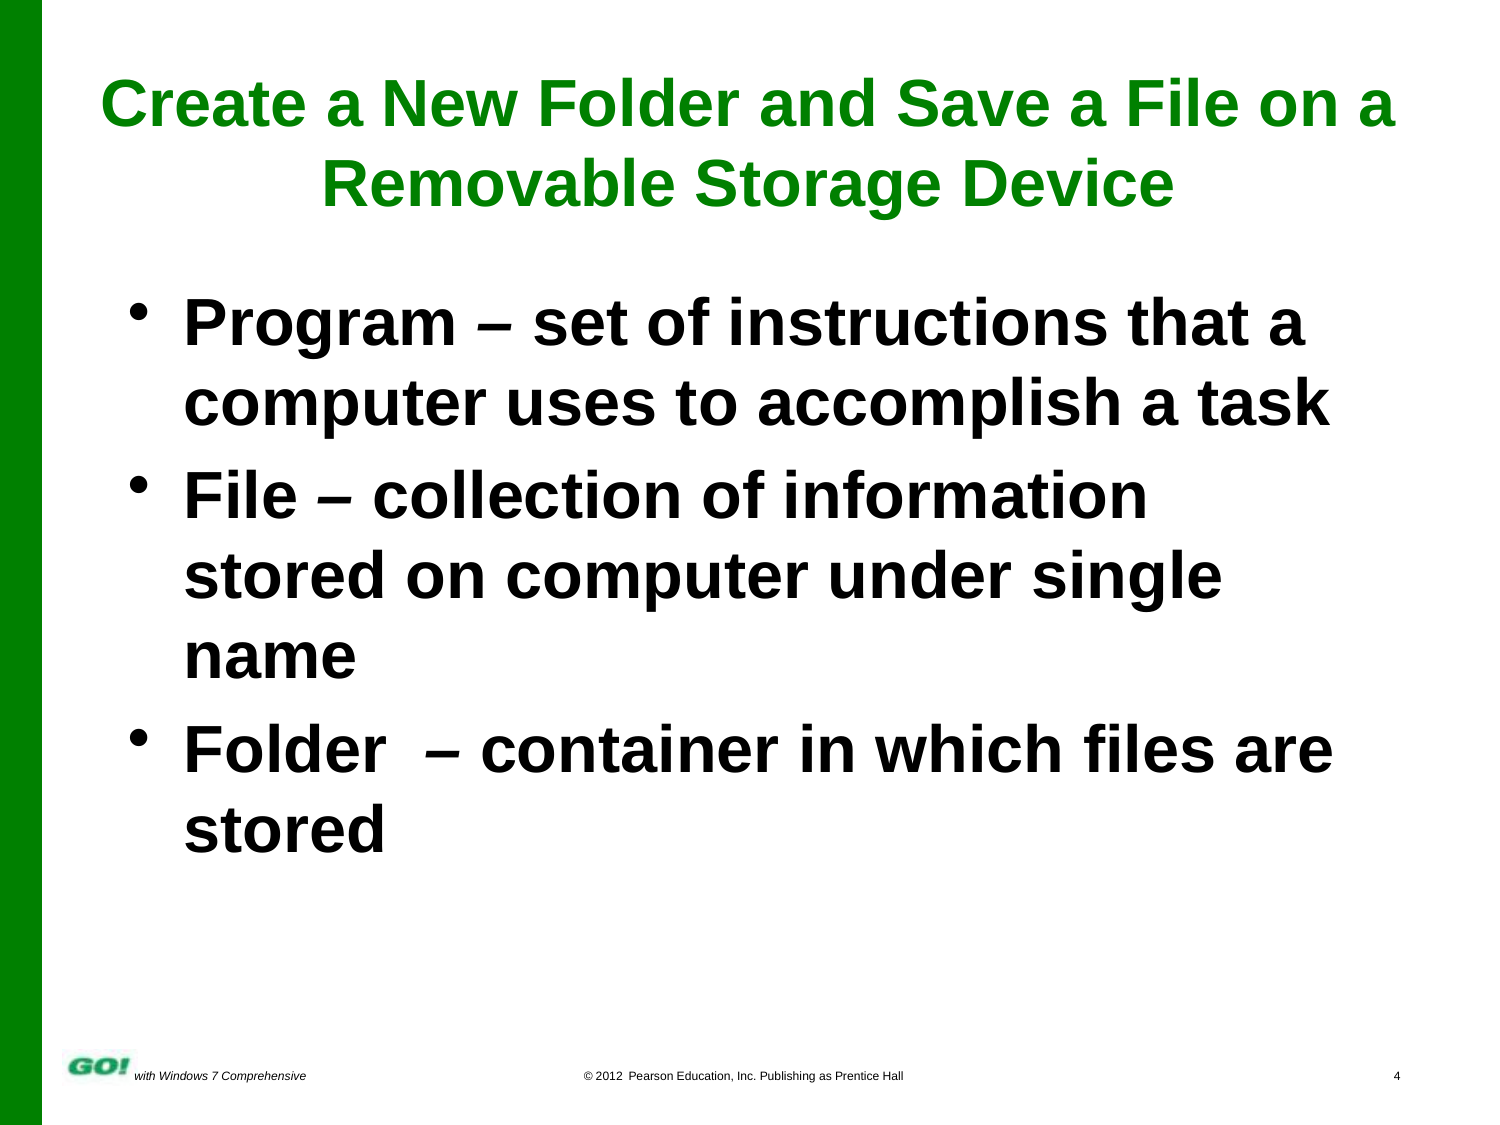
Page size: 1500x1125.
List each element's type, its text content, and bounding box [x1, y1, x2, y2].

title Create a New Folder and Save a File on a Removable Storage Device [73, 45, 1424, 234]
picture [62, 1049, 138, 1086]
list Program – set of instructions that a computer uses to accomplish a task File – collection of information stored on computer under single name Folder – container in which files are stored [112, 271, 1388, 1001]
